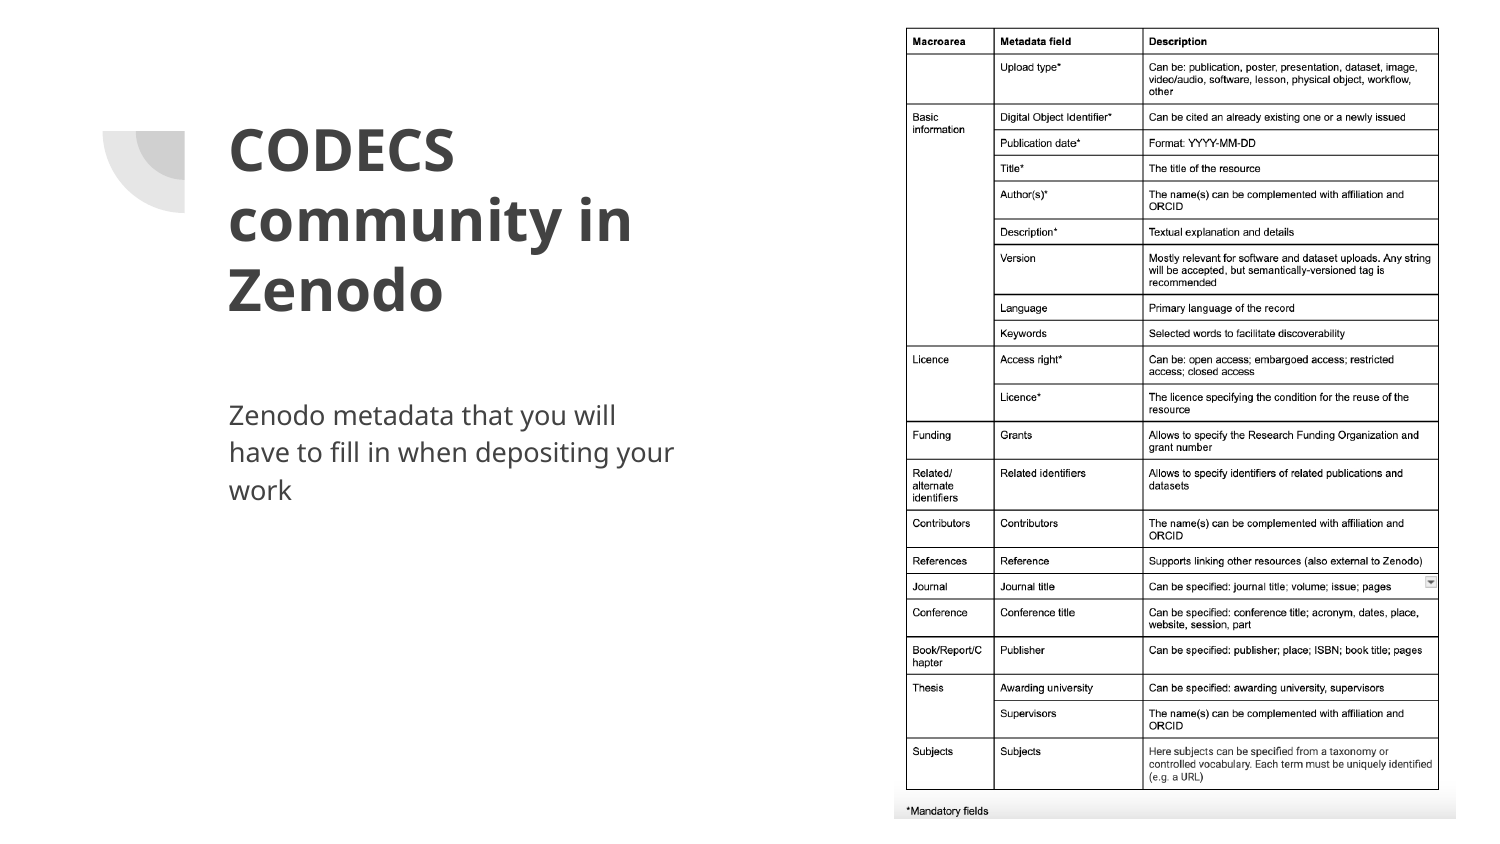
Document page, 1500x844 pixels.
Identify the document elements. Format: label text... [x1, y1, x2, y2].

picture [894, 24, 1456, 819]
title CODECS community in Zenodo [213, 98, 758, 359]
list Zenodo metadata that you will have to fill in when depositing your work [213, 378, 691, 744]
